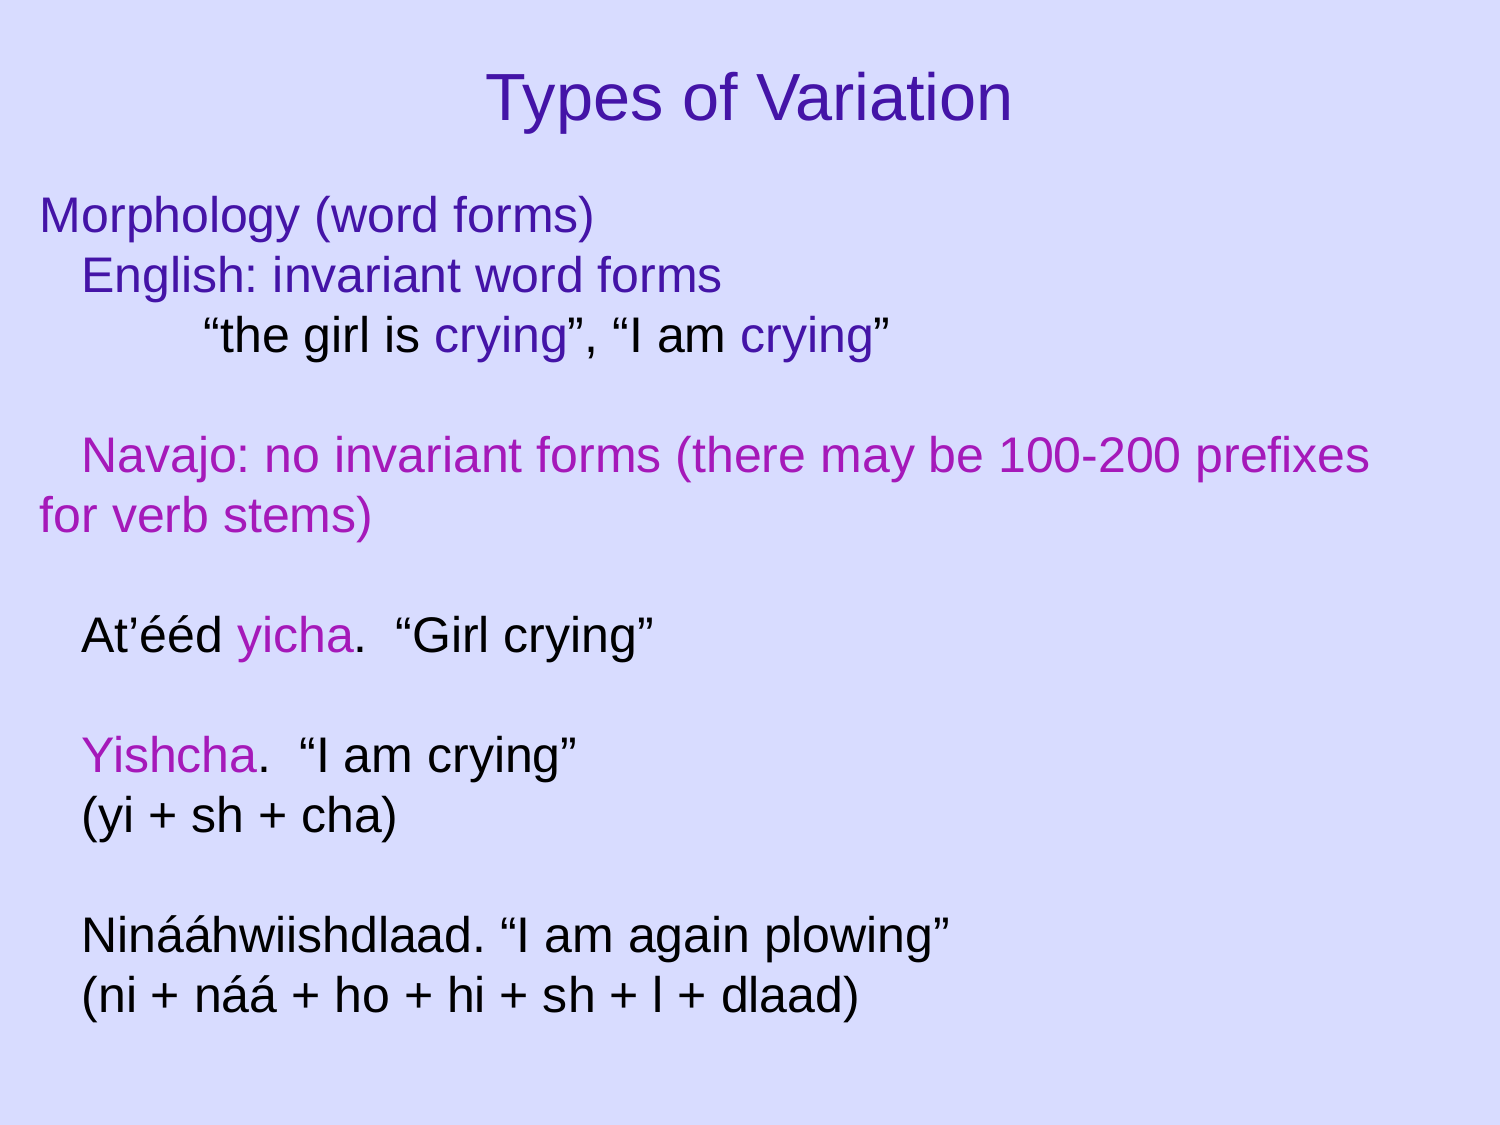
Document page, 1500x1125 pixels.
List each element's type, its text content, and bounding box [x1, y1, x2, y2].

text_box Morphology (word forms) English: invariant word forms “the girl is crying”, “I am crying” Navajo: no invariant forms (there may be 100-200 prefixes for verb stems) At’ééd yicha. “Girl crying” Yishcha. “I am crying” (yi + sh + cha) Ninááhwiishdlaad. “I am again plowing” (ni + náá + ho + hi + sh + l + dlaad) [24, 174, 1425, 1030]
title Types of Variation [0, 0, 1500, 188]
